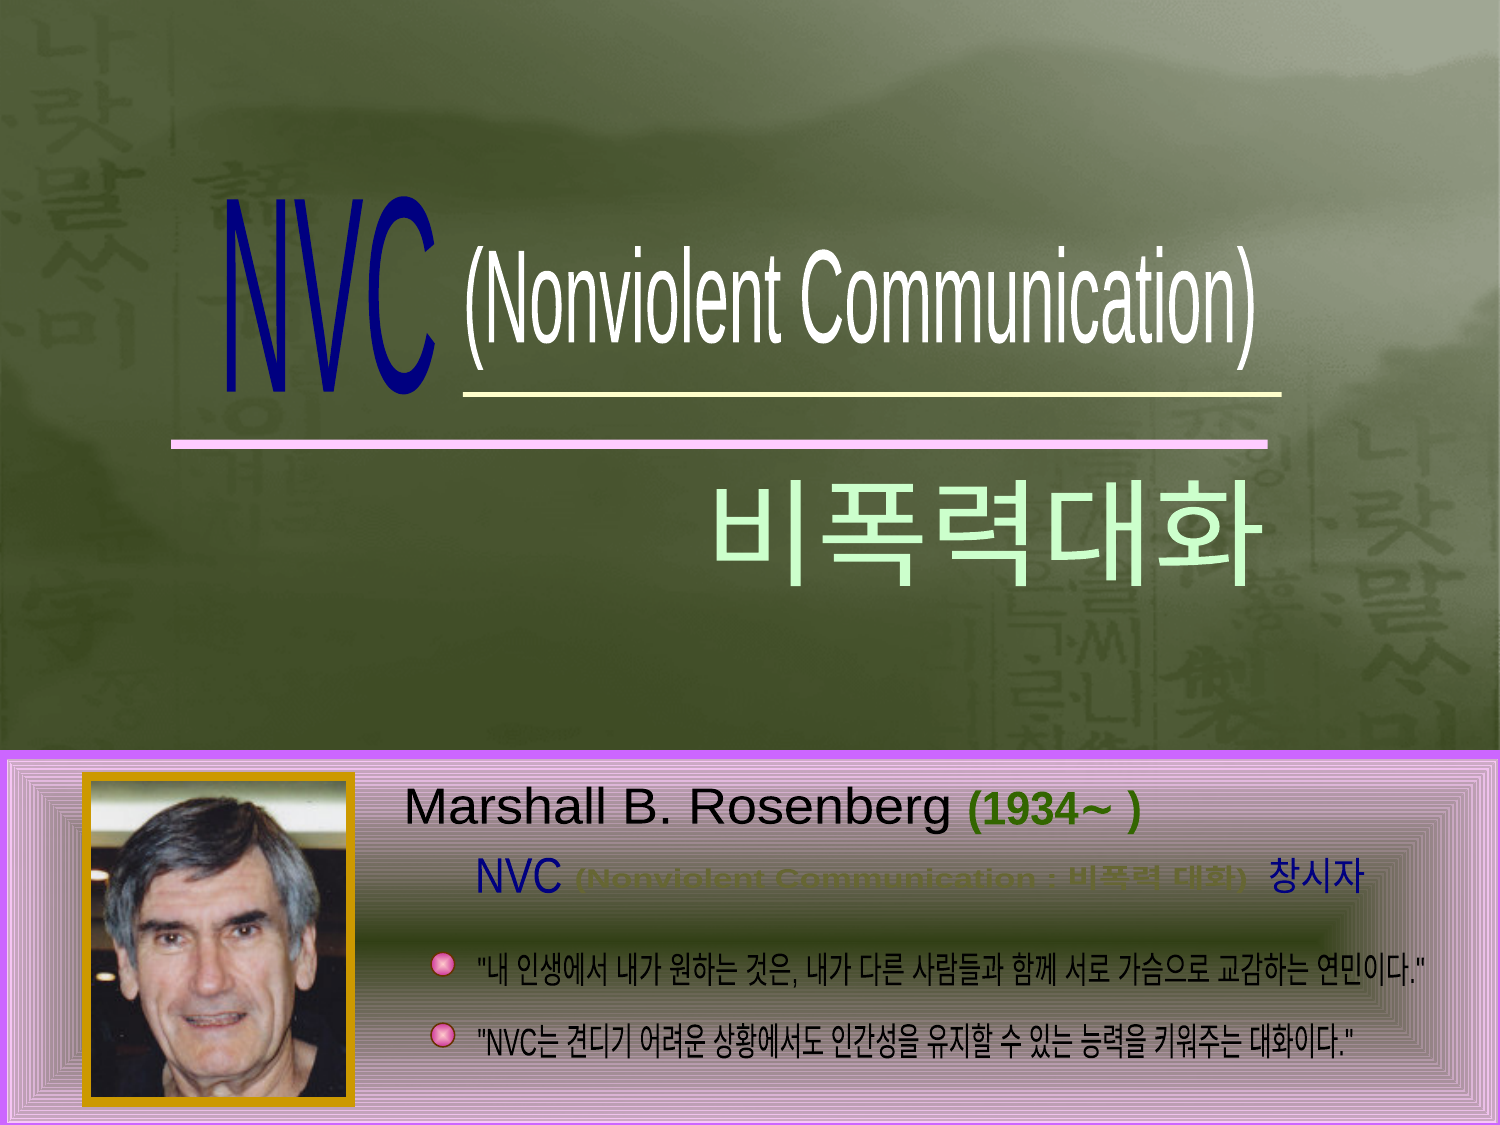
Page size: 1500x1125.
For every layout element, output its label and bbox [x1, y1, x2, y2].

text_box [2, 754, 1500, 1125]
text_box [170, 196, 1282, 587]
text_box [478, 857, 1365, 894]
